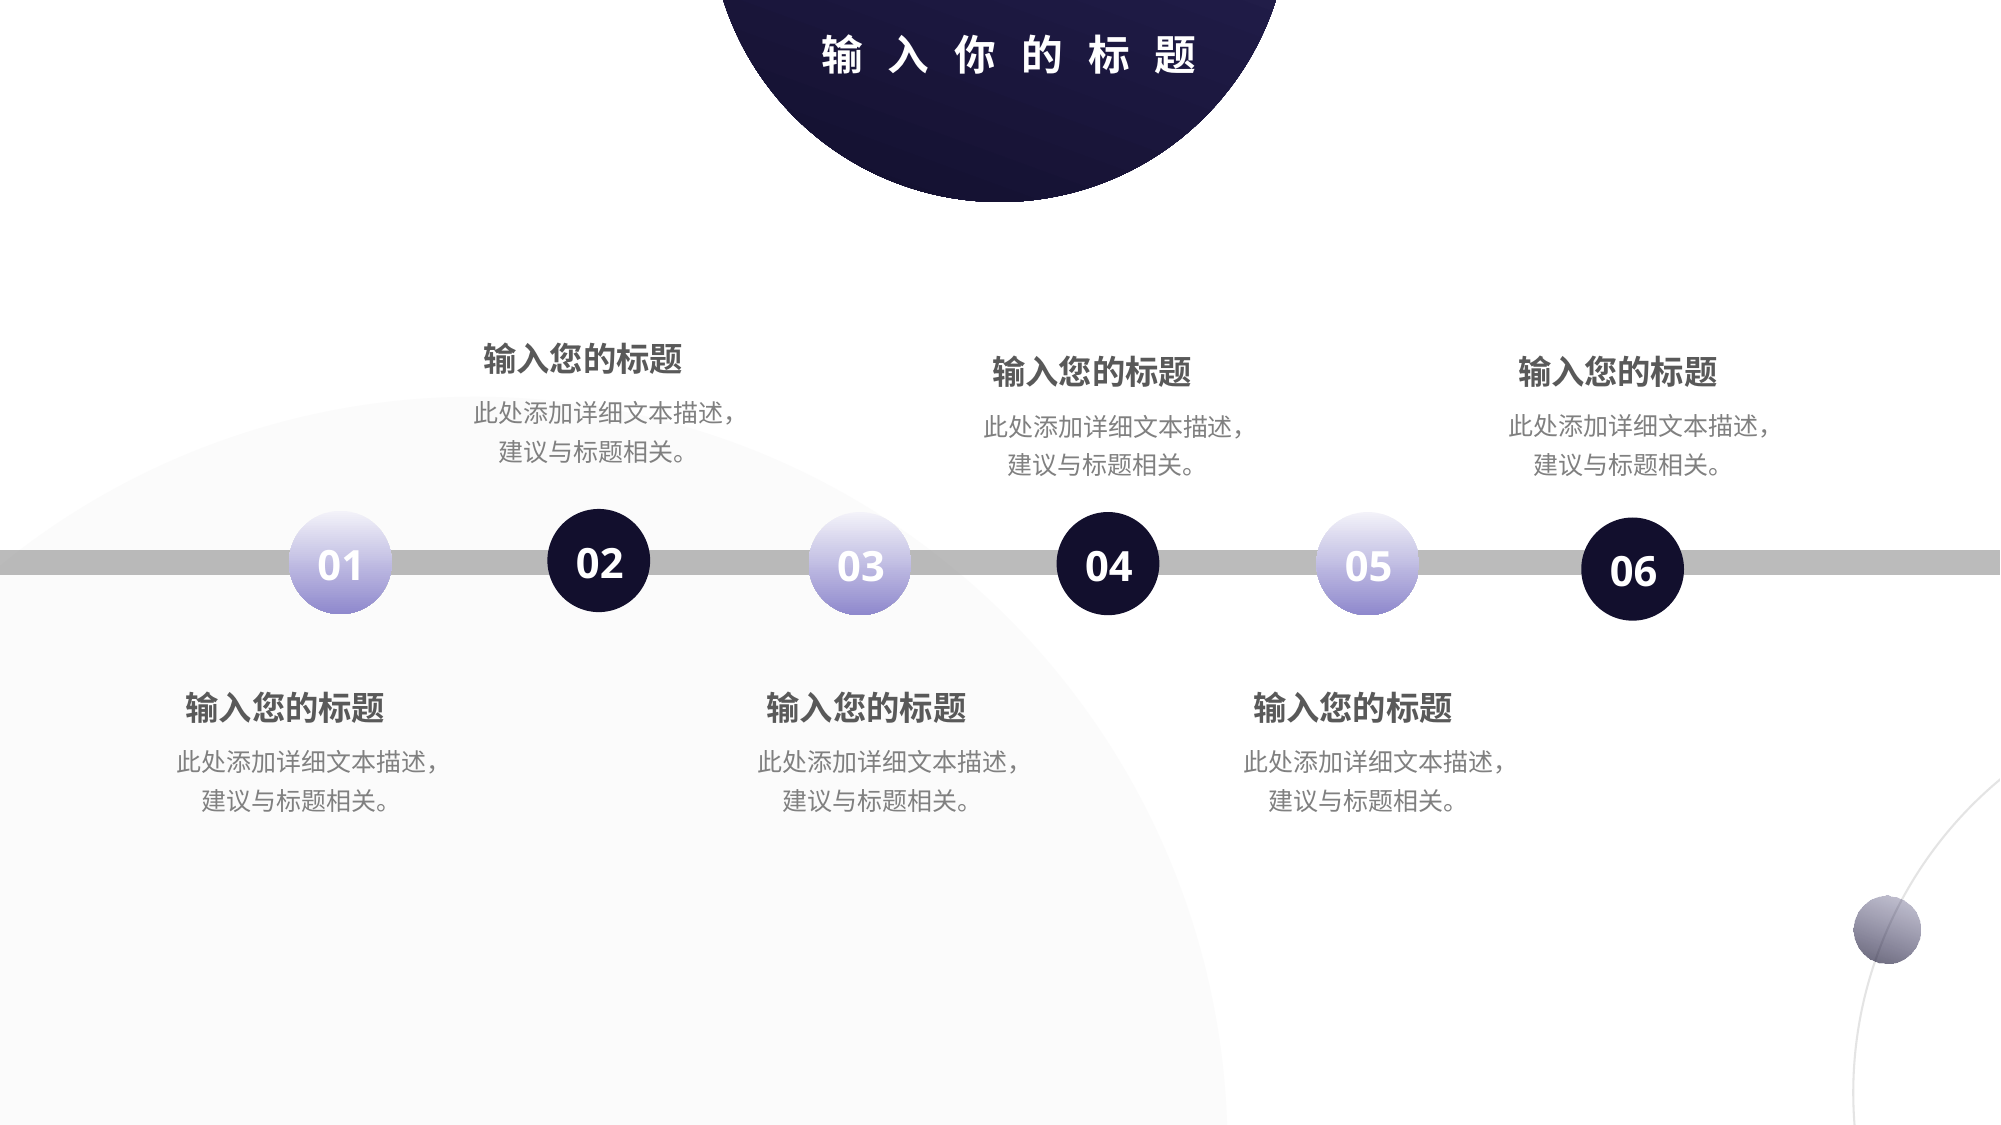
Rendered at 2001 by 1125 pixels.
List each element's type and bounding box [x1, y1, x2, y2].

text_box [0, 0, 2000, 562]
text_box [1488, 343, 1779, 485]
text_box [0, 563, 2000, 1125]
text_box [1581, 517, 1687, 621]
text_box [453, 330, 744, 471]
text_box [156, 680, 447, 821]
text_box [1316, 512, 1422, 616]
text_box [288, 510, 394, 615]
text_box [963, 344, 1253, 485]
text_box [1056, 512, 1162, 616]
text_box [1224, 680, 1514, 821]
text_box [547, 508, 653, 613]
text_box [737, 680, 1028, 821]
text_box [808, 512, 914, 616]
